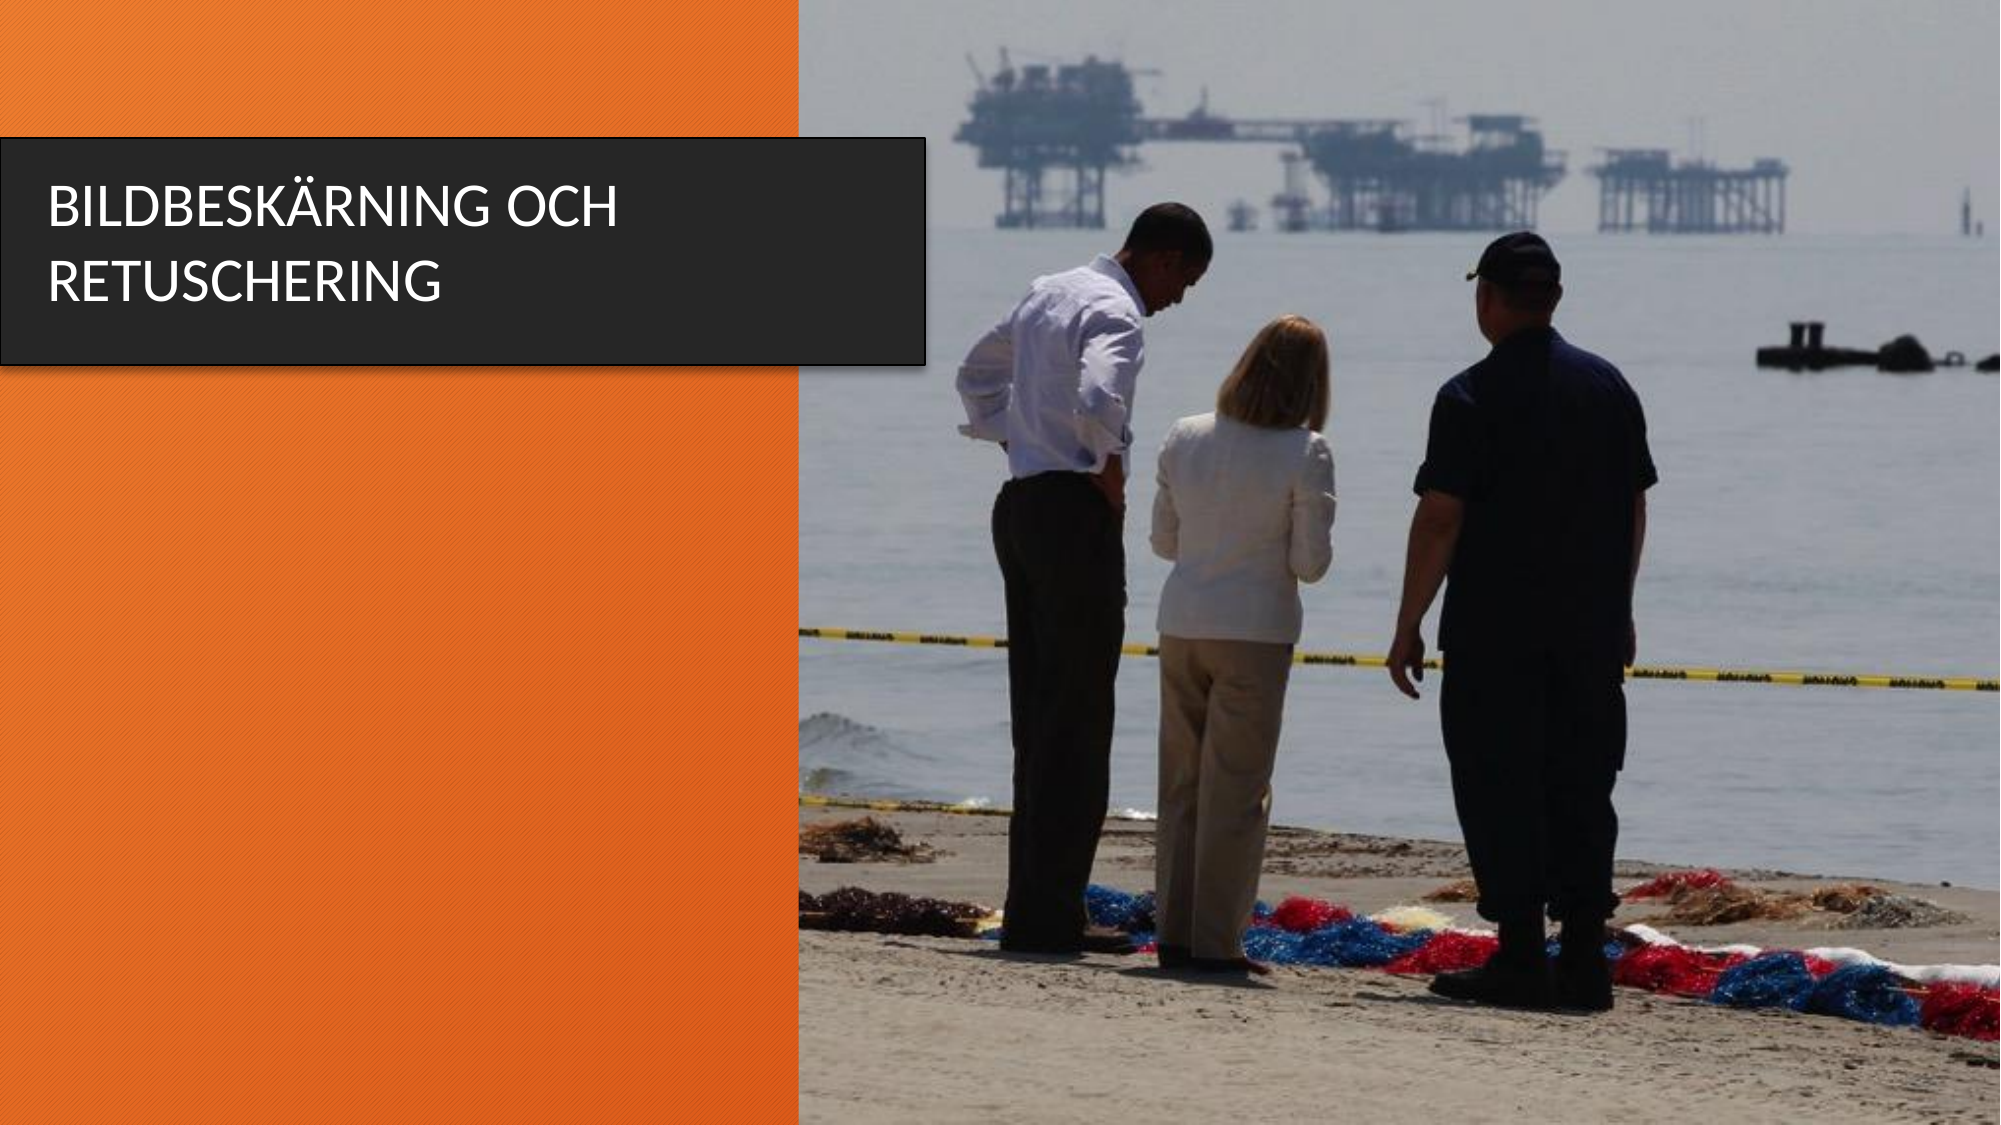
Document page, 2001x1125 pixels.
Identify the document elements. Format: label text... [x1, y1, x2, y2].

picture [798, 0, 2000, 1125]
text_box [0, 137, 798, 366]
text_box BILDBESKÄRNING OCH RETUSCHERING [32, 156, 798, 367]
